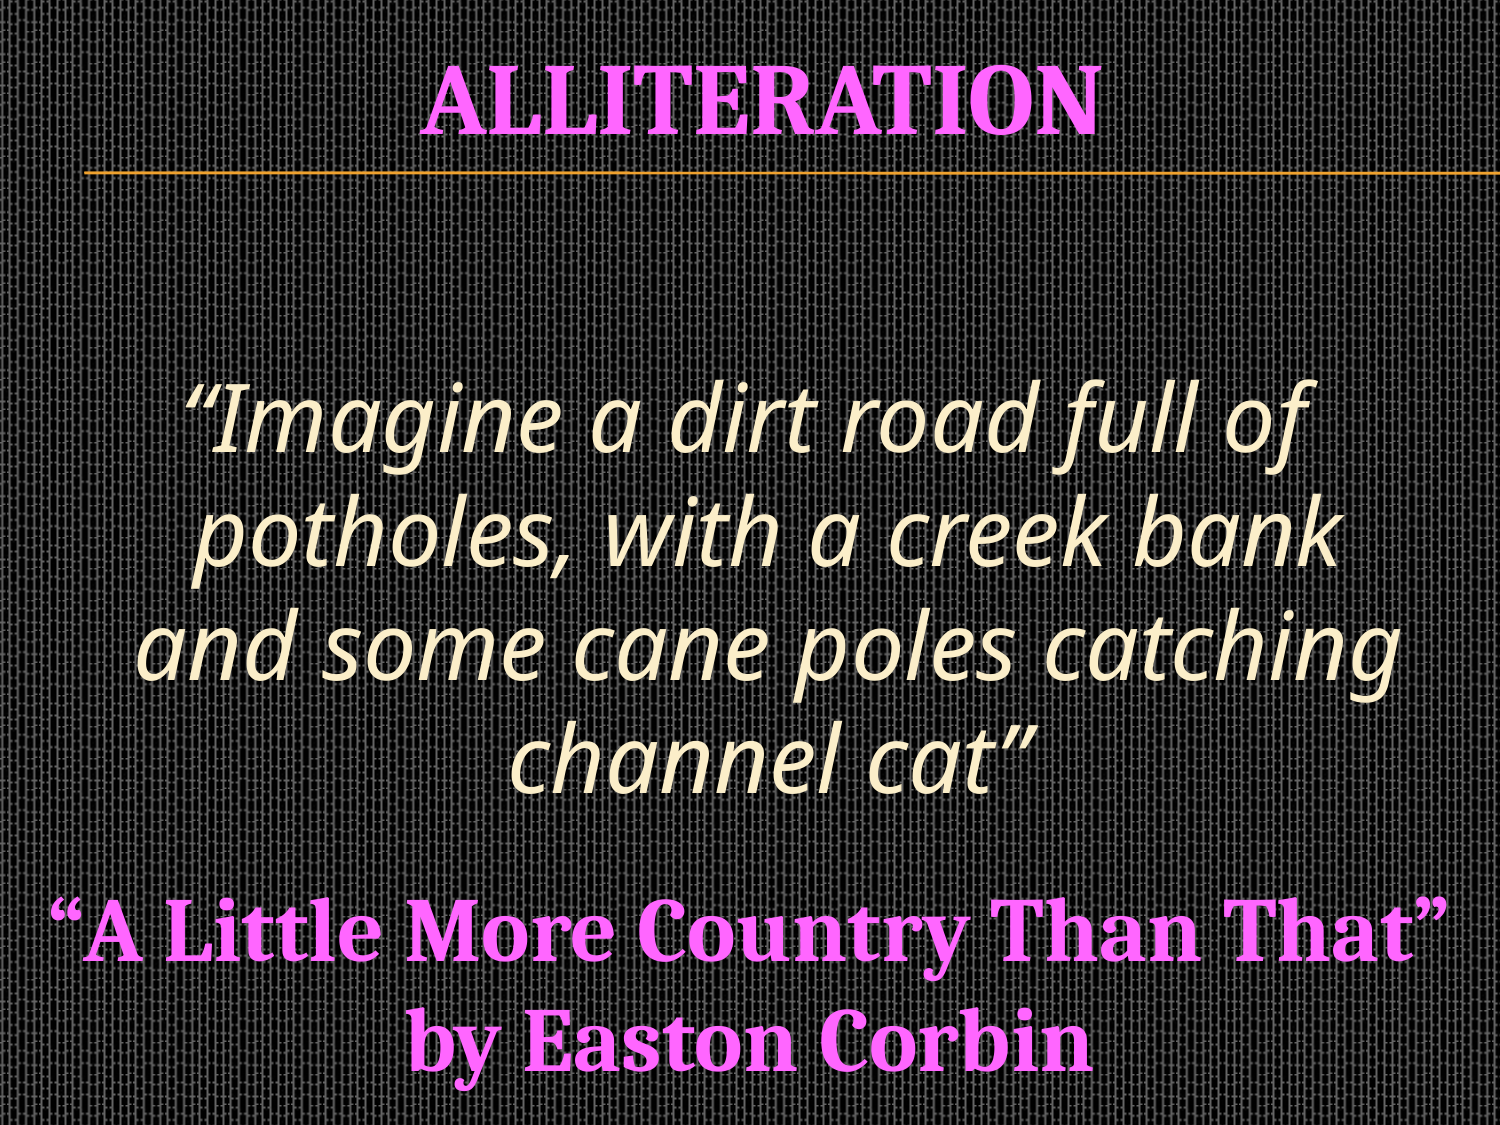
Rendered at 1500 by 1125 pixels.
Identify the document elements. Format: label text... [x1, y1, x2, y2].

list “Imagine a dirt road full of potholes, with a creek bank and some cane poles catching channel cat” [37, 350, 1450, 825]
text_box “A Little More Country Than That” by Easton Corbin [24, 862, 1475, 1098]
title alliteration [50, 24, 1475, 163]
